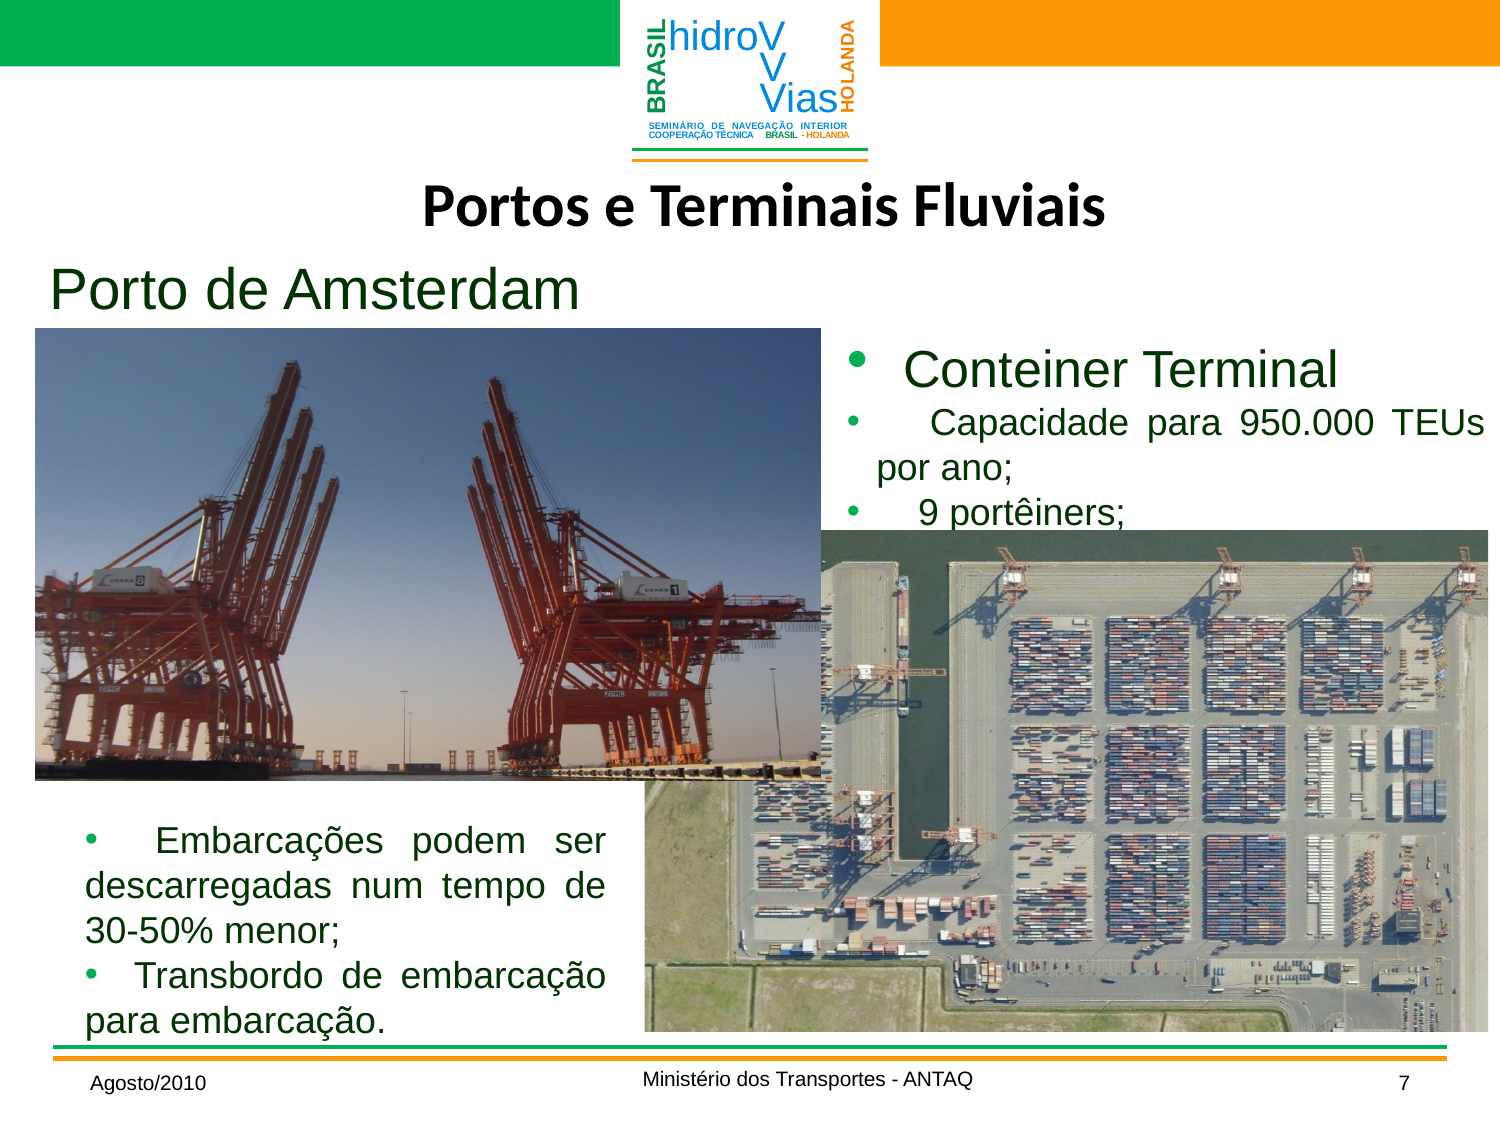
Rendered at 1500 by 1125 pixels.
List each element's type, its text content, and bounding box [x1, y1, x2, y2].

slide_number 7 [1074, 1061, 1426, 1107]
text_box Embarcações podem ser descarregadas num tempo de 30-50% menor; Transbordo de embarcação para embarcação. [70, 808, 622, 1090]
footer Ministério dos Transportes - ANTAQ [570, 1058, 1046, 1103]
picture [34, 327, 1489, 1032]
text_box Conteiner Terminal Capacidade para 950.000 TEUs por ano; 9 portêiners; [832, 328, 1500, 610]
text_box Portos e Terminais Fluviais [180, 184, 1350, 238]
slide_number Agosto/2010 [74, 1061, 426, 1107]
text_box Porto de Amsterdam [35, 233, 1266, 340]
